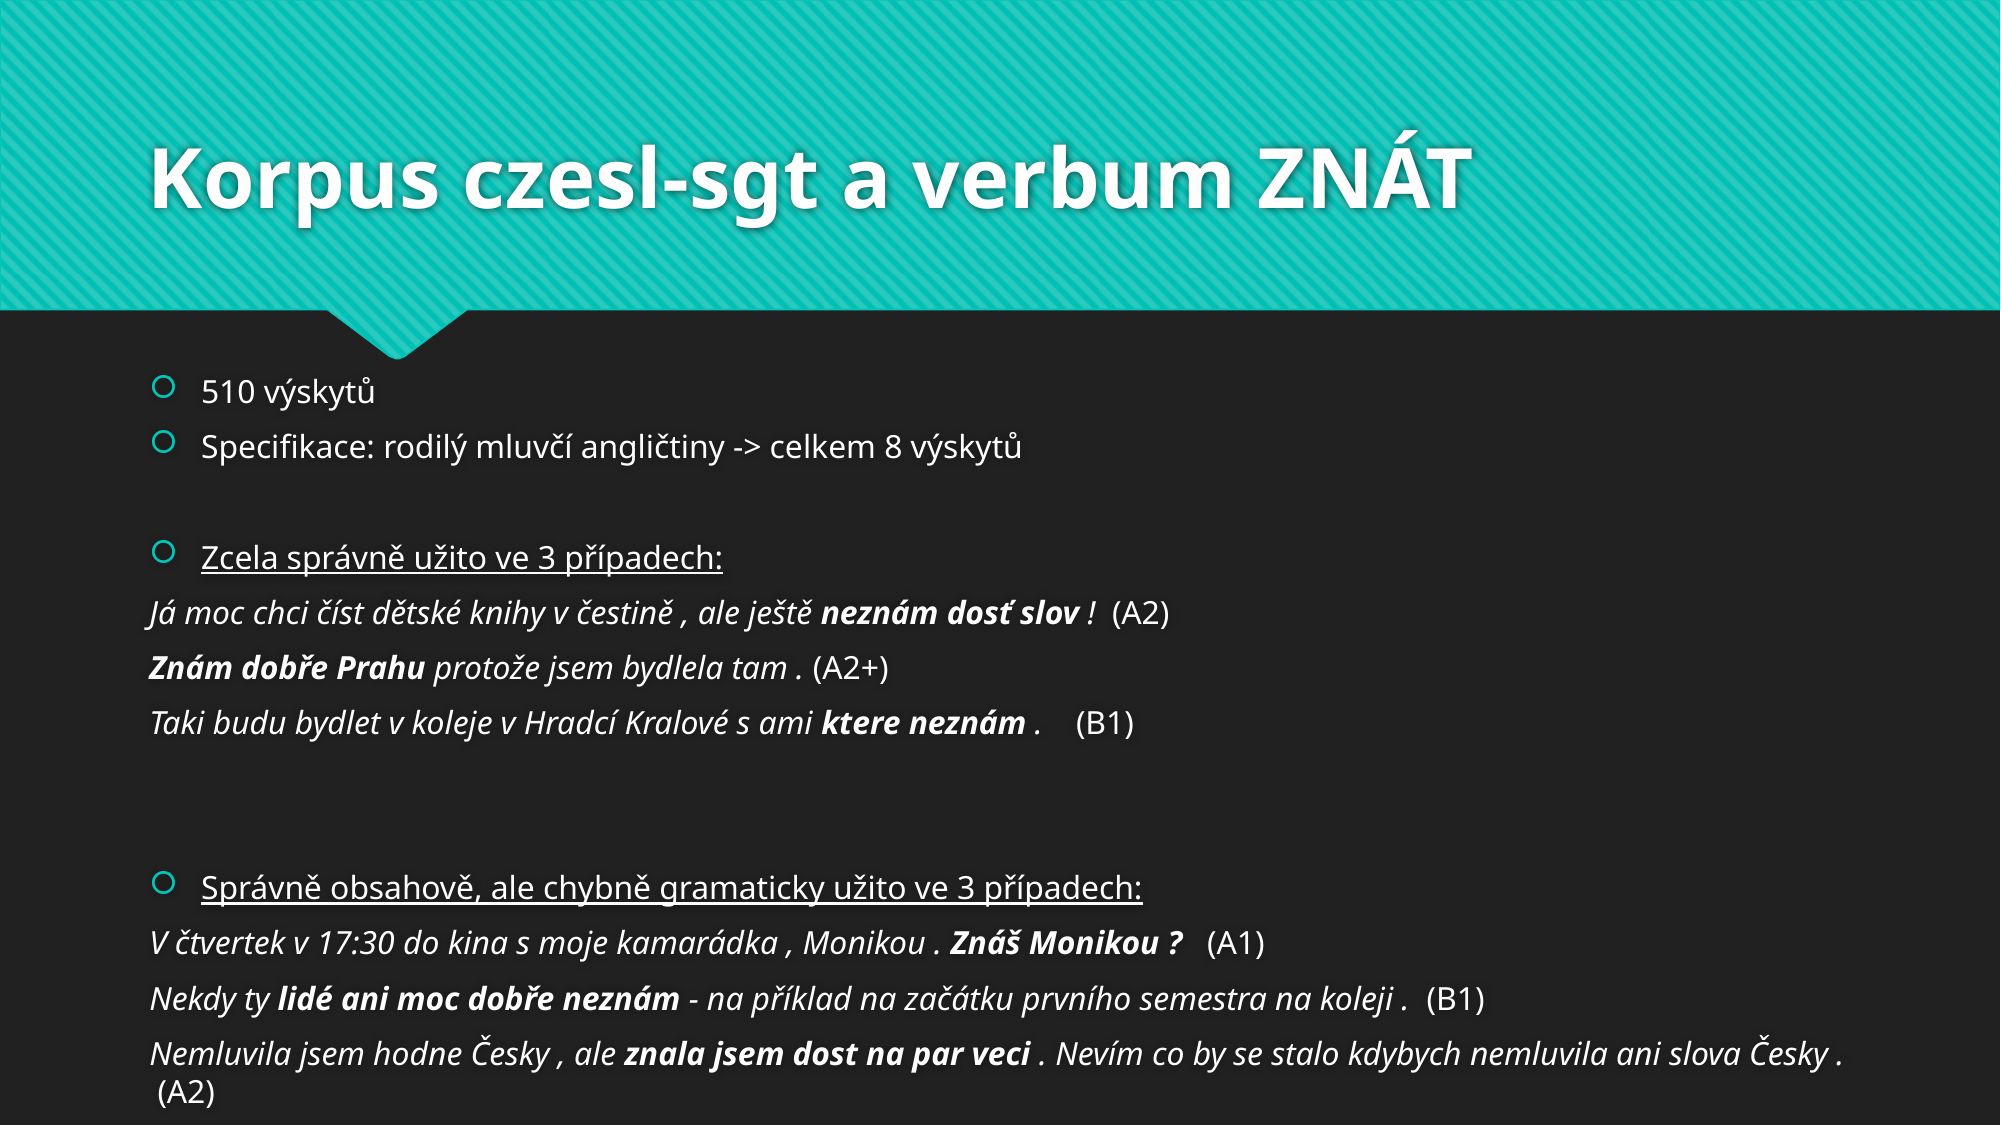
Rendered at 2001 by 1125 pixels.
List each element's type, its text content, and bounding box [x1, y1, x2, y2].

list 510 výskytů Specifikace: rodilý mluvčí angličtiny -> celkem 8 výskytů Zcela správně užito ve 3 případech: Já moc chci číst dětské knihy v čestině , ale ještě neznám dosť slov ! (A2) Znám dobře Prahu protože jsem bydlela tam . (A2+) Taki budu bydlet v koleje v Hradcí Kralové s ami ktere neznám . (B1) Správně obsahově, ale chybně gramaticky užito ve 3 případech: V čtvertek v 17:30 do kina s moje kamarádka , Monikou . Znáš Monikou ? (A1) Nekdy ty lidé ani moc dobře neznám - na příklad na začátku prvního semestra na koleji . (B1) Nemluvila jsem hodne Česky , ale znala jsem dost na par veci . Nevím co by se stalo kdybych nemluvila ani slova Česky . (A2) [134, 364, 1866, 1125]
title Korpus czesl-sgt a verbum ZNÁT [132, 73, 1868, 233]
